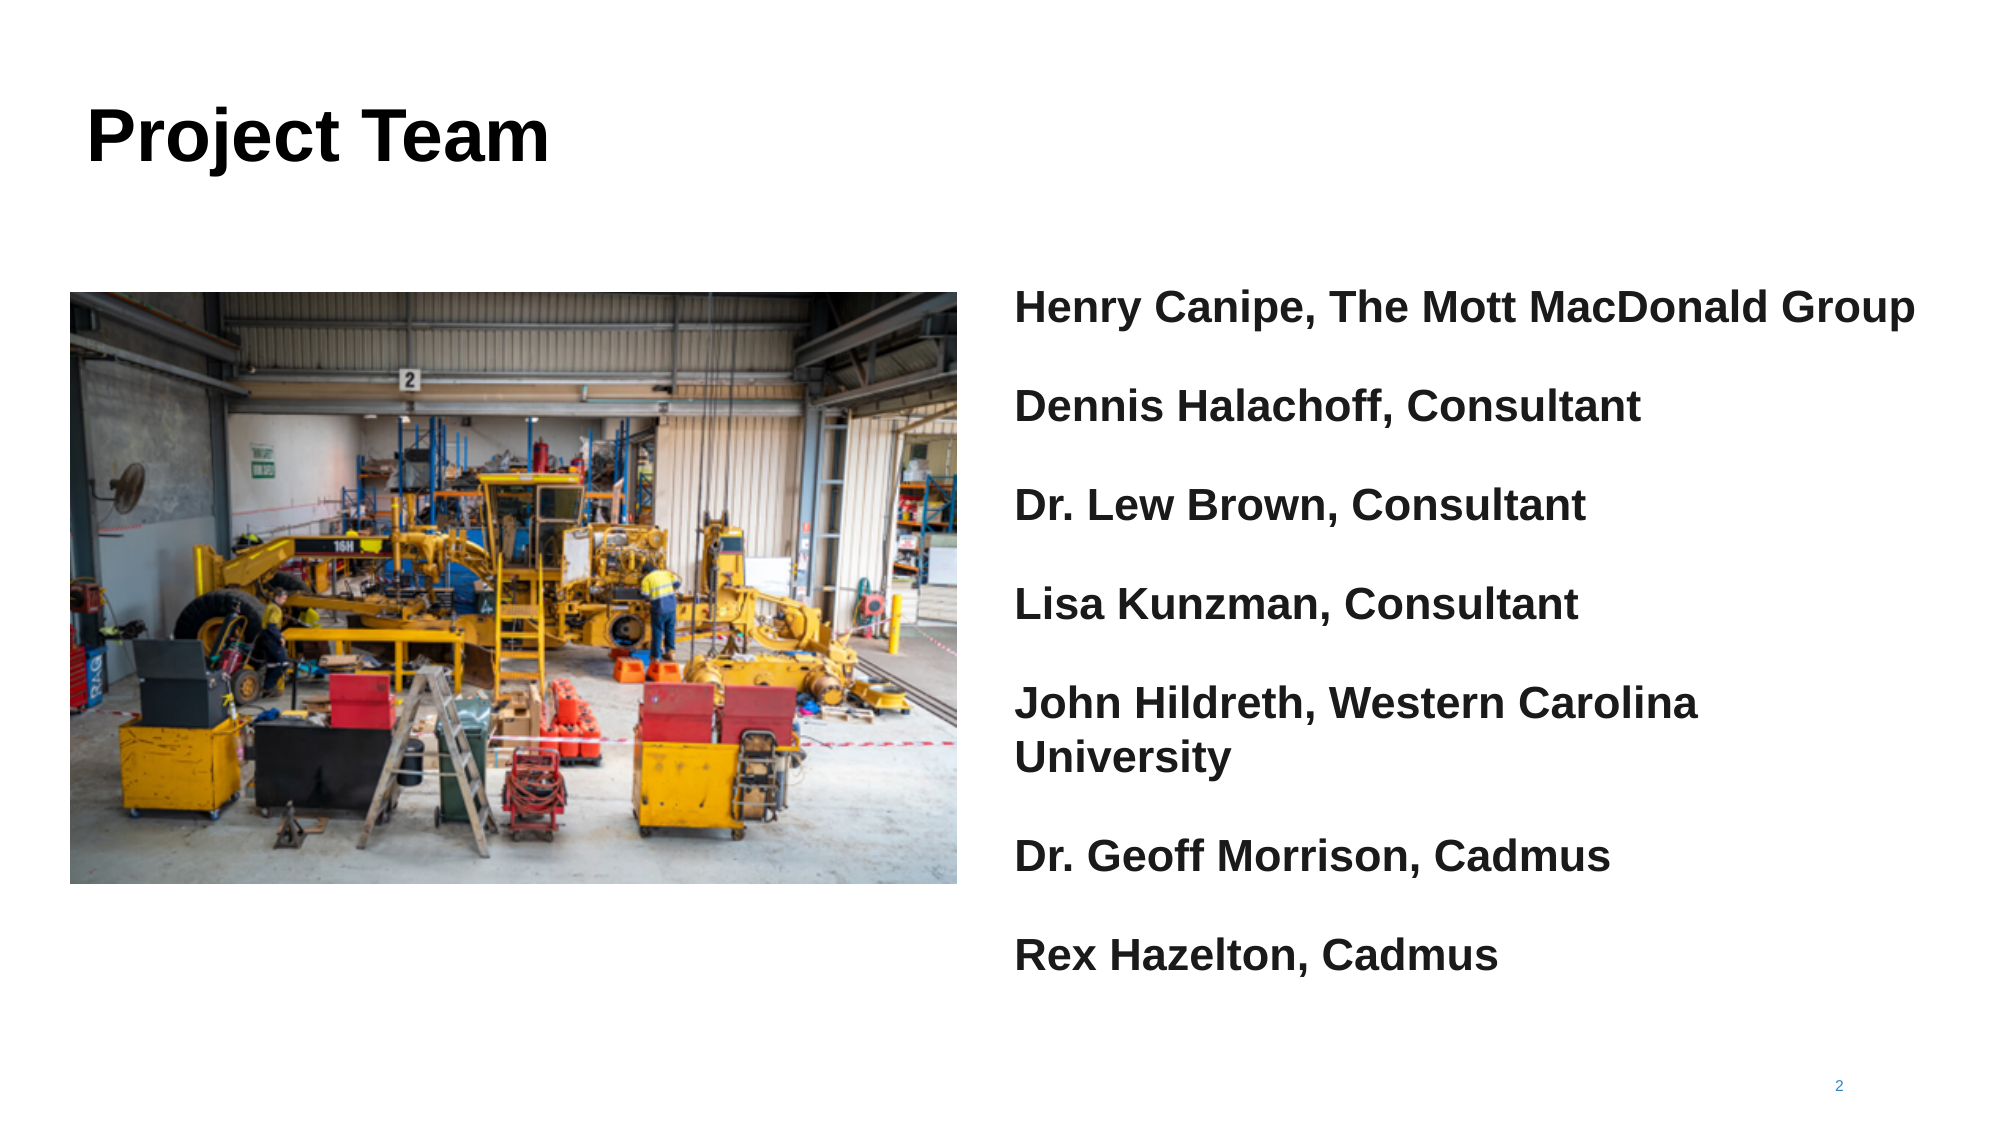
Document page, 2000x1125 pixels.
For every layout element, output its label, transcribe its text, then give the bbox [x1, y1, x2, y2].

title Project Team [86, 86, 1914, 163]
text_box Henry Canipe, The Mott MacDonald Group Dennis Halachoff, Consultant Dr. Lew Brown, Consultant Lisa Kunzman, Consultant John Hildreth, Western Carolina University Dr. Geoff Morrison, Cadmus Rex Hazelton, Cadmus [999, 269, 1943, 1026]
picture [70, 292, 957, 884]
slide_number 2 [1819, 1074, 1913, 1097]
